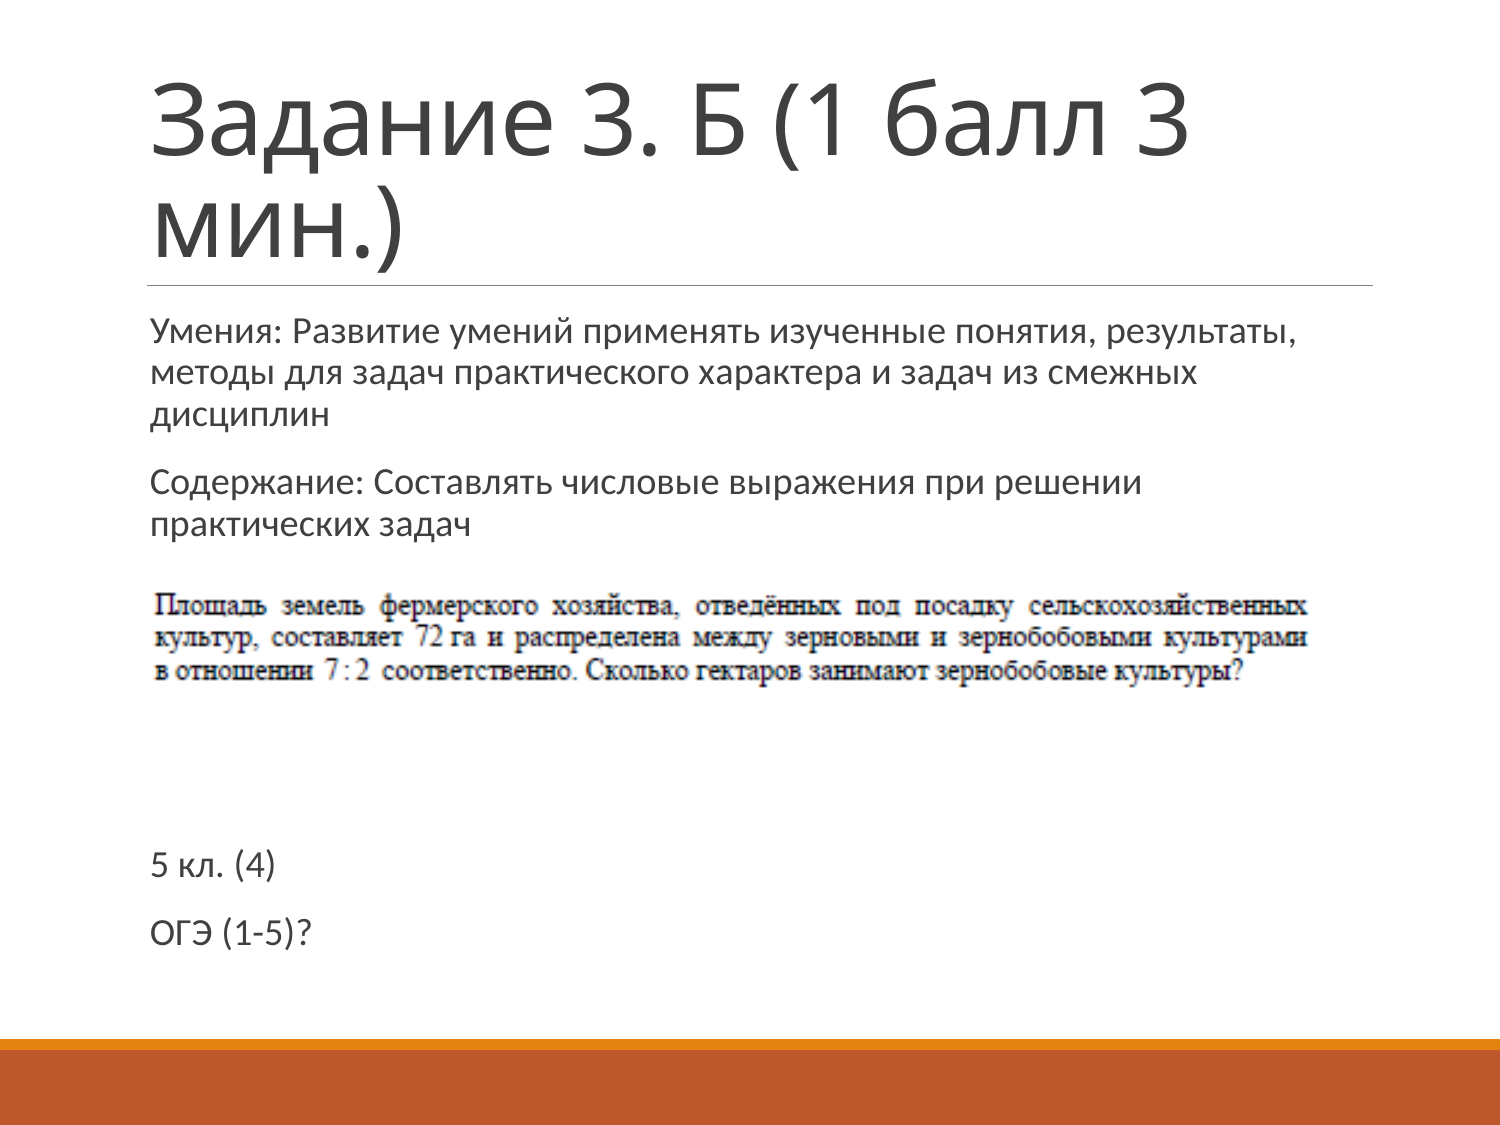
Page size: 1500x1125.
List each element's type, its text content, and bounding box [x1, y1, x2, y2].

list Умения: Развитие умений применять изученные понятия, результаты, методы для задач практического характера и задач из смежных дисциплин Содержание: Составлять числовые выражения при решении практических задач 5 кл. (4) ОГЭ (1-5)? [135, 302, 1373, 963]
picture [135, 572, 1343, 696]
title Задание 3. Б (1 балл 3 мин.) [135, 47, 1373, 285]
